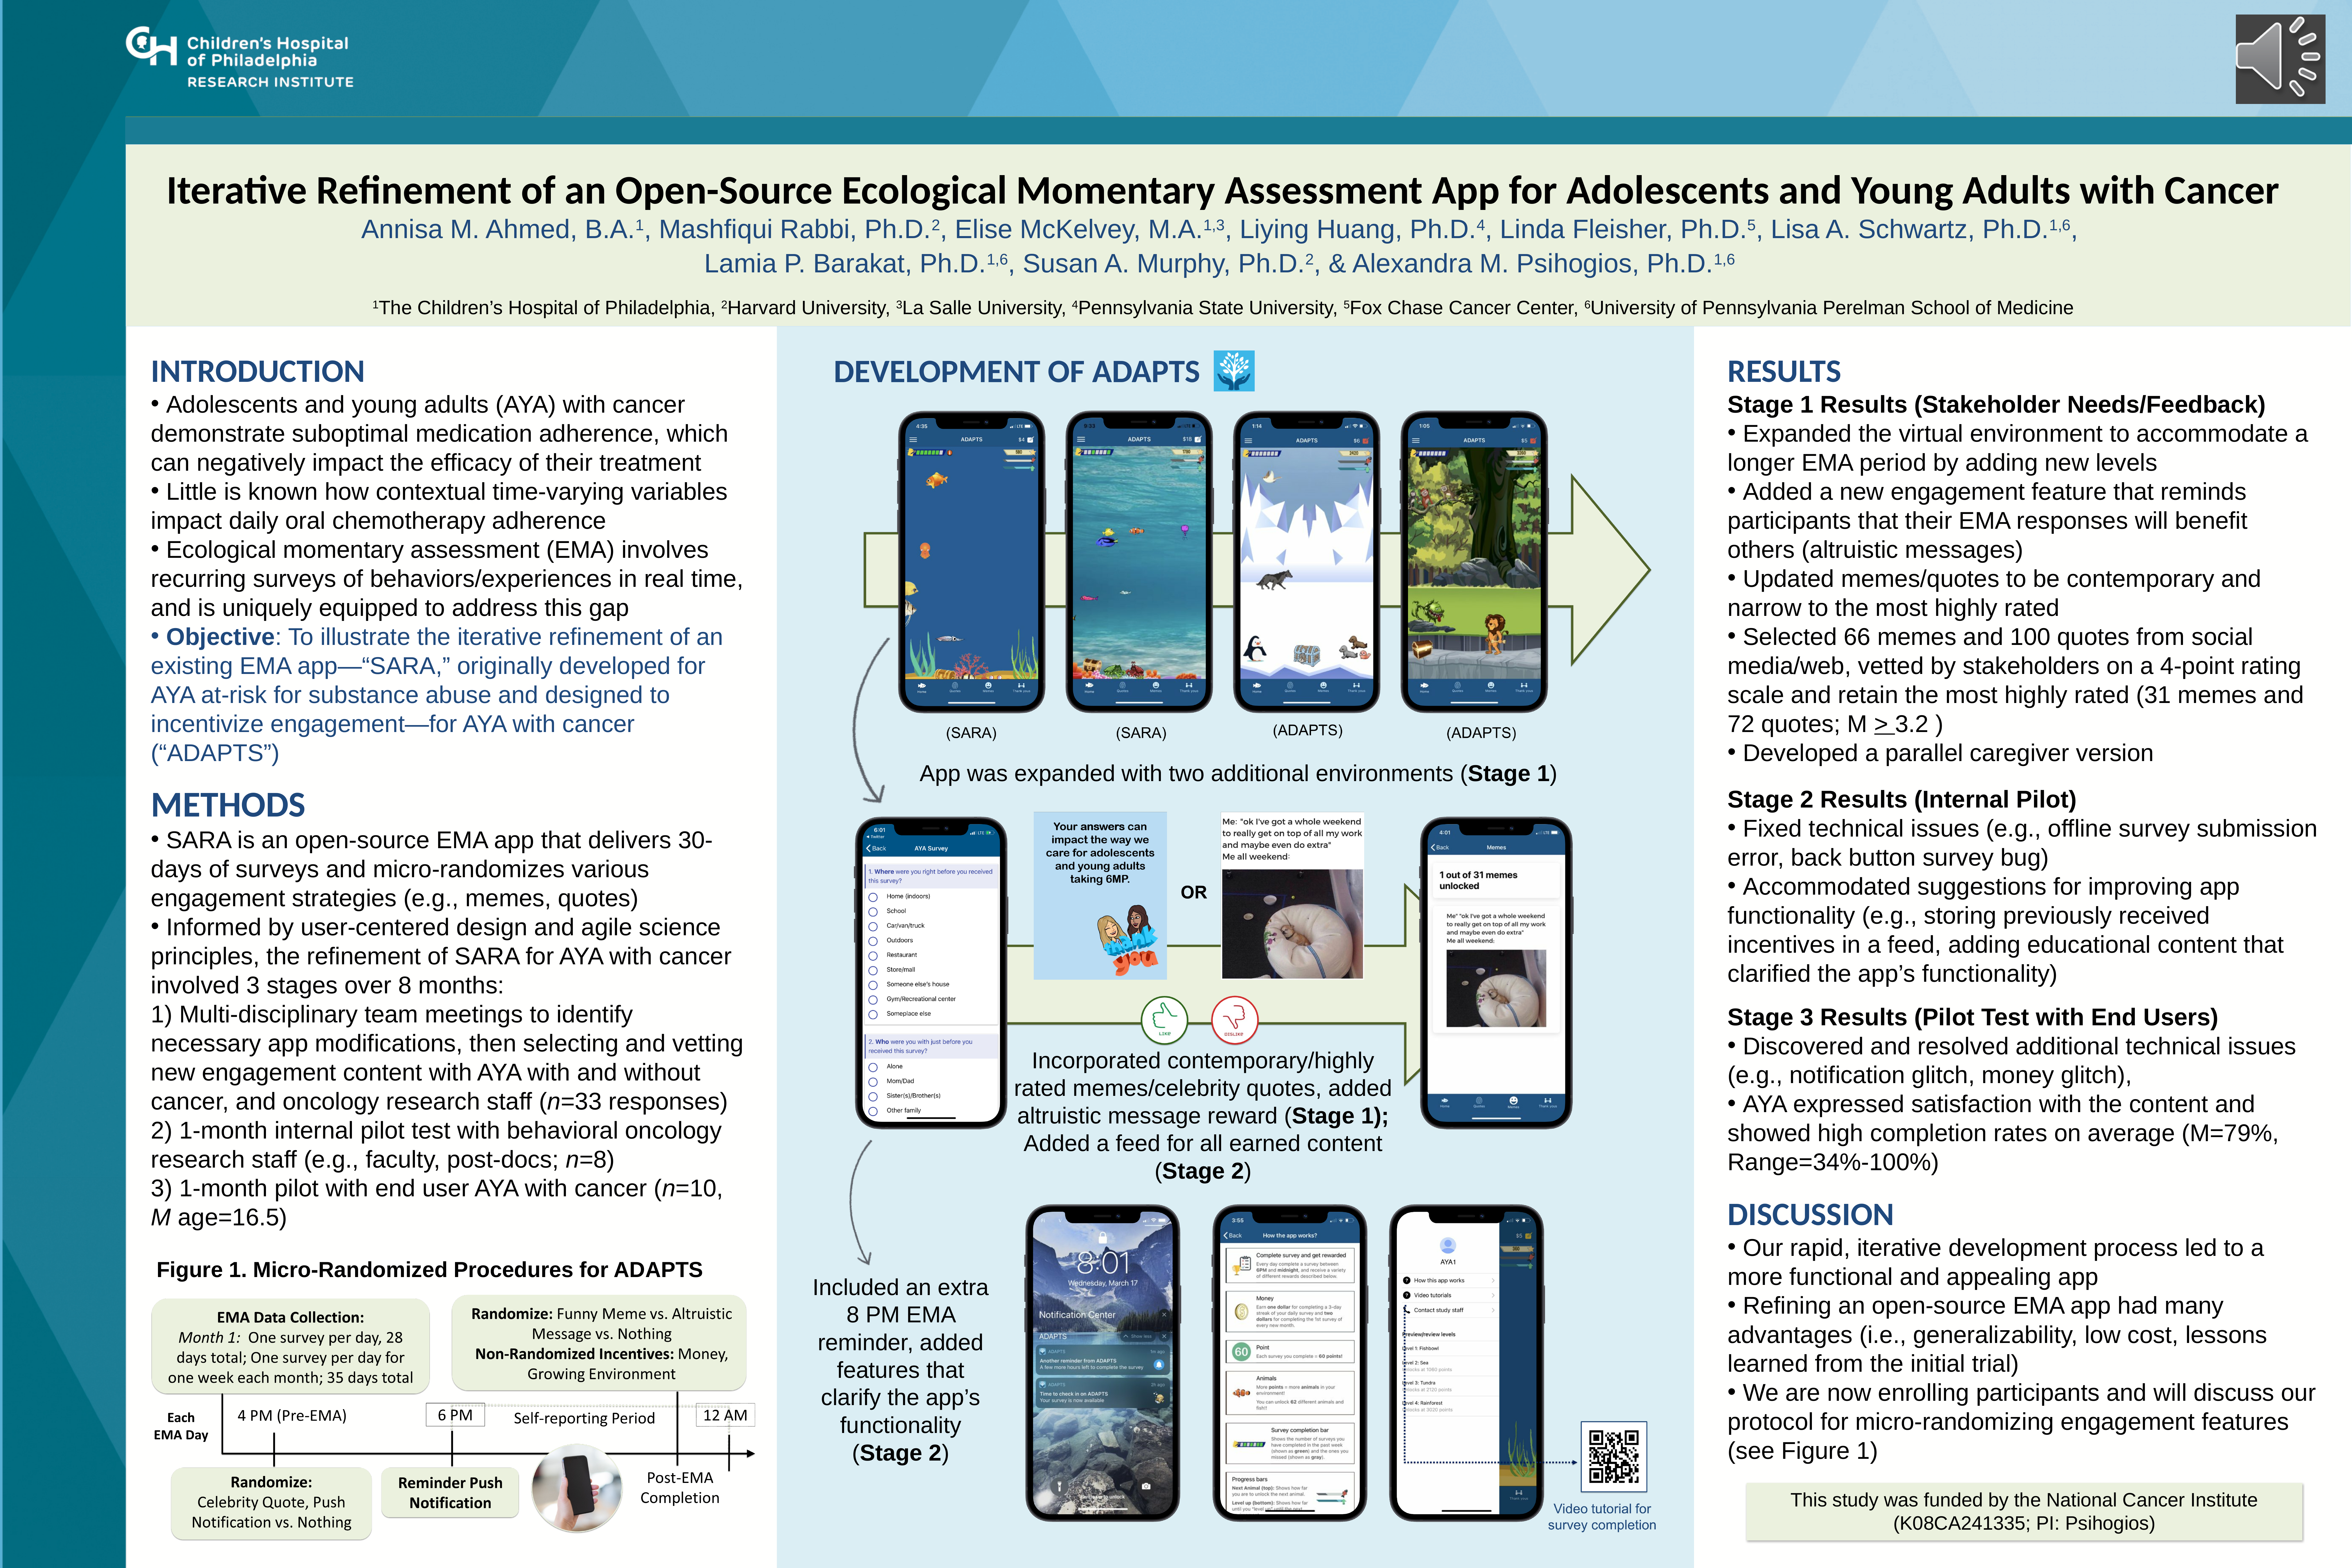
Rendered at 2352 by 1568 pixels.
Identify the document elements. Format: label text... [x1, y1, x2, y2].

picture [809, 397, 1652, 1143]
picture [1011, 1190, 1665, 1540]
text_box INTRODUCTION Adolescents and young adults (AYA) with cancer demonstrate suboptimal medication adherence, which can negatively impact the efficacy of their treatment Little is known how contextual time-varying variables impact daily oral chemotherapy adherence Ecological momentary assessment (EMA) involves recurring surveys of behaviors/experiences in real time, and is uniquely equipped to address this gap Objective: To illustrate the iterative refinement of an existing EMA app—“SARA,” originally developed for AYA at-risk for substance abuse and designed to incentivize engagement—for AYA with cancer (“ADAPTS”) [147, 347, 749, 768]
text_box Figure 1. Micro-Randomized Procedures for ADAPTS [152, 1253, 755, 1284]
text_box [125, 117, 2352, 144]
text_box Included an extra 8 PM EMA reminder, added features that clarify the app’s functionality (Stage 2) [803, 1270, 999, 1468]
text_box [126, 144, 2351, 326]
text_box METHODS SARA is an open-source EMA app that delivers 30-days of surveys and micro-randomizes various engagement strategies (e.g., memes, quotes) Informed by user-centered design and agile science principles, the refinement of SARA for AYA with cancer involved 3 stages over 8 months: 1) Multi-disciplinary team meetings to identify necessary app modifications, then selecting and vetting new engagement content with AYA with and without cancer, and oncology research staff (n=33 responses) 2) 1-month internal pilot test with behavioral oncology research staff (e.g., faculty, post-docs; n=8) 3) 1-month pilot with end user AYA with cancer (n=10, M age=16.5) [147, 778, 749, 1233]
picture [807, 1148, 927, 1258]
title [312, 326, 777, 380]
picture [0, 0, 2352, 1568]
text_box [1747, 1483, 2302, 1540]
text_box RESULTS Stage 1 Results (Stakeholder Needs/Feedback) Expanded the virtual environment to accommodate a longer EMA period by adding new levels Added a new engagement feature that reminds participants that their EMA responses will benefit others (altruistic messages) Updated memes/quotes to be contemporary and narrow to the most highly rated Selected 66 memes and 100 quotes from social media/web, vetted by stakeholders on a 4-point rating scale and retain the most highly rated (31 memes and 72 quotes; M > 3.2 ) Developed a parallel caregiver version Stage 2 Results (Internal Pilot) Fixed technical issues (e.g., offline survey submission error, back button survey bug) Accommodated suggestions for improving app functionality (e.g., storing previously received incentives in a feed, adding educational content that clarified the app’s functionality) Stage 3 Results (Pilot Test with End Users) Discovered and resolved additional technical issues (e.g., notification glitch, money glitch), AYA expressed satisfaction with the content and showed high completion rates on average (M=79%, Range=34%-100%) [1723, 347, 2326, 1177]
text_box DEVELOPMENT OF ADAPTS [829, 347, 1432, 391]
text_box DISCUSSION Our rapid, iterative development process led to a more functional and appealing app Refining an open-source EMA app had many advantages (i.e., generalizability, low cost, lessons learned from the initial trial) We are now enrolling participants and will discuss our protocol for micro-randomizing engagement features (see Figure 1) [1723, 1190, 2326, 1466]
text_box This study was funded by the National Cancer Institute (K08CA241335; PI: Psihogios) [1786, 1485, 2263, 1536]
picture [1213, 350, 1255, 392]
picture [1694, 144, 2352, 1568]
text_box [777, 326, 1694, 1568]
text_box Incorporated contemporary/highly rated memes/celebrity quotes, added altruistic message reward (Stage 1); Added a feed for all earned content (Stage 2) [1004, 1146, 1402, 1213]
text_box App was expanded with two additional environments (Stage 1) [951, 756, 1622, 788]
text_box Iterative Refinement of an Open-Source Ecological Momentary Assessment App for Adolescents and Young Adults with Cancer Annisa M. Ahmed, B.A.1, Mashfiqui Rabbi, Ph.D.2, Elise McKelvey, M.A.1,3, Liying Huang, Ph.D.4, Linda Fleisher, Ph.D.5, Lisa A. Schwartz, Ph.D.1,6, Lamia P. Barakat, Ph.D.1,6, Susan A. Murphy, Ph.D.2, & Alexandra M. Psihogios, Ph.D.1,6 1The Children’s Hospital of Philadelphia, 2Harvard University, 3La Salle University, 4Pennsylvania State University, 5Fox Chase Cancer Center, 6University of Pennsylvania Perelman School of Medicine [152, 151, 2295, 320]
